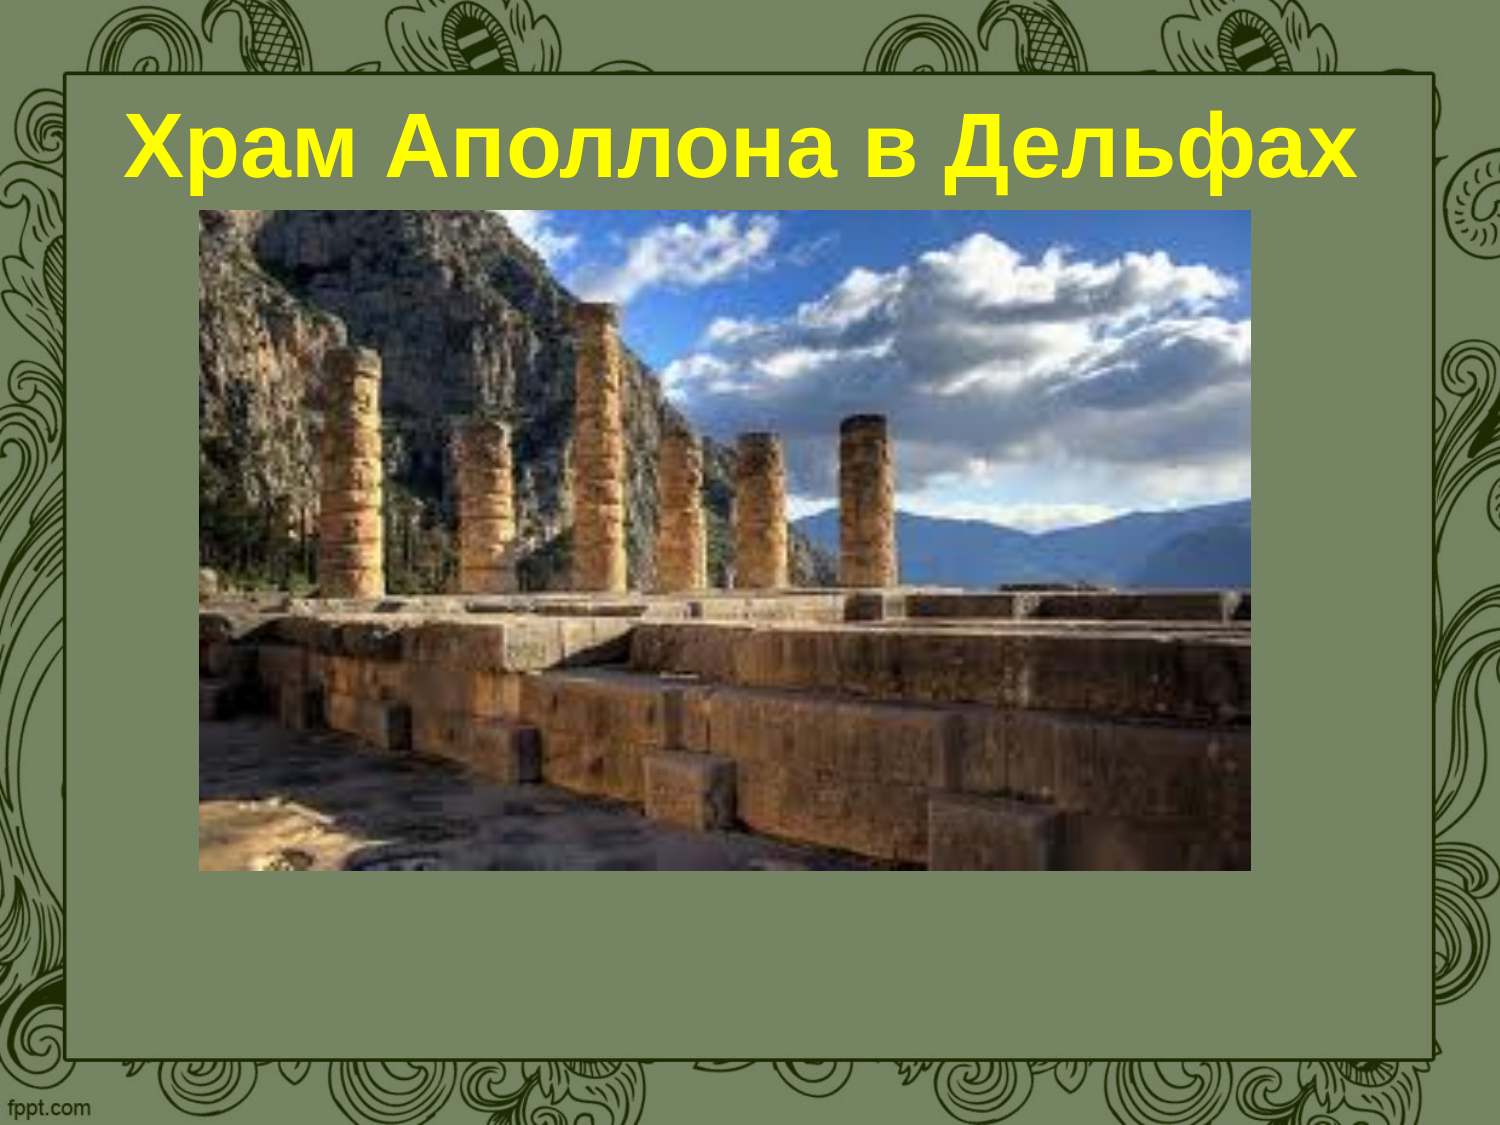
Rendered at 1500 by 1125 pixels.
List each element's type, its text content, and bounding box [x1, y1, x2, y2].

picture [0, 0, 1500, 1125]
title Храм Аполлона в Дельфах [105, 93, 1379, 188]
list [198, 210, 1251, 871]
